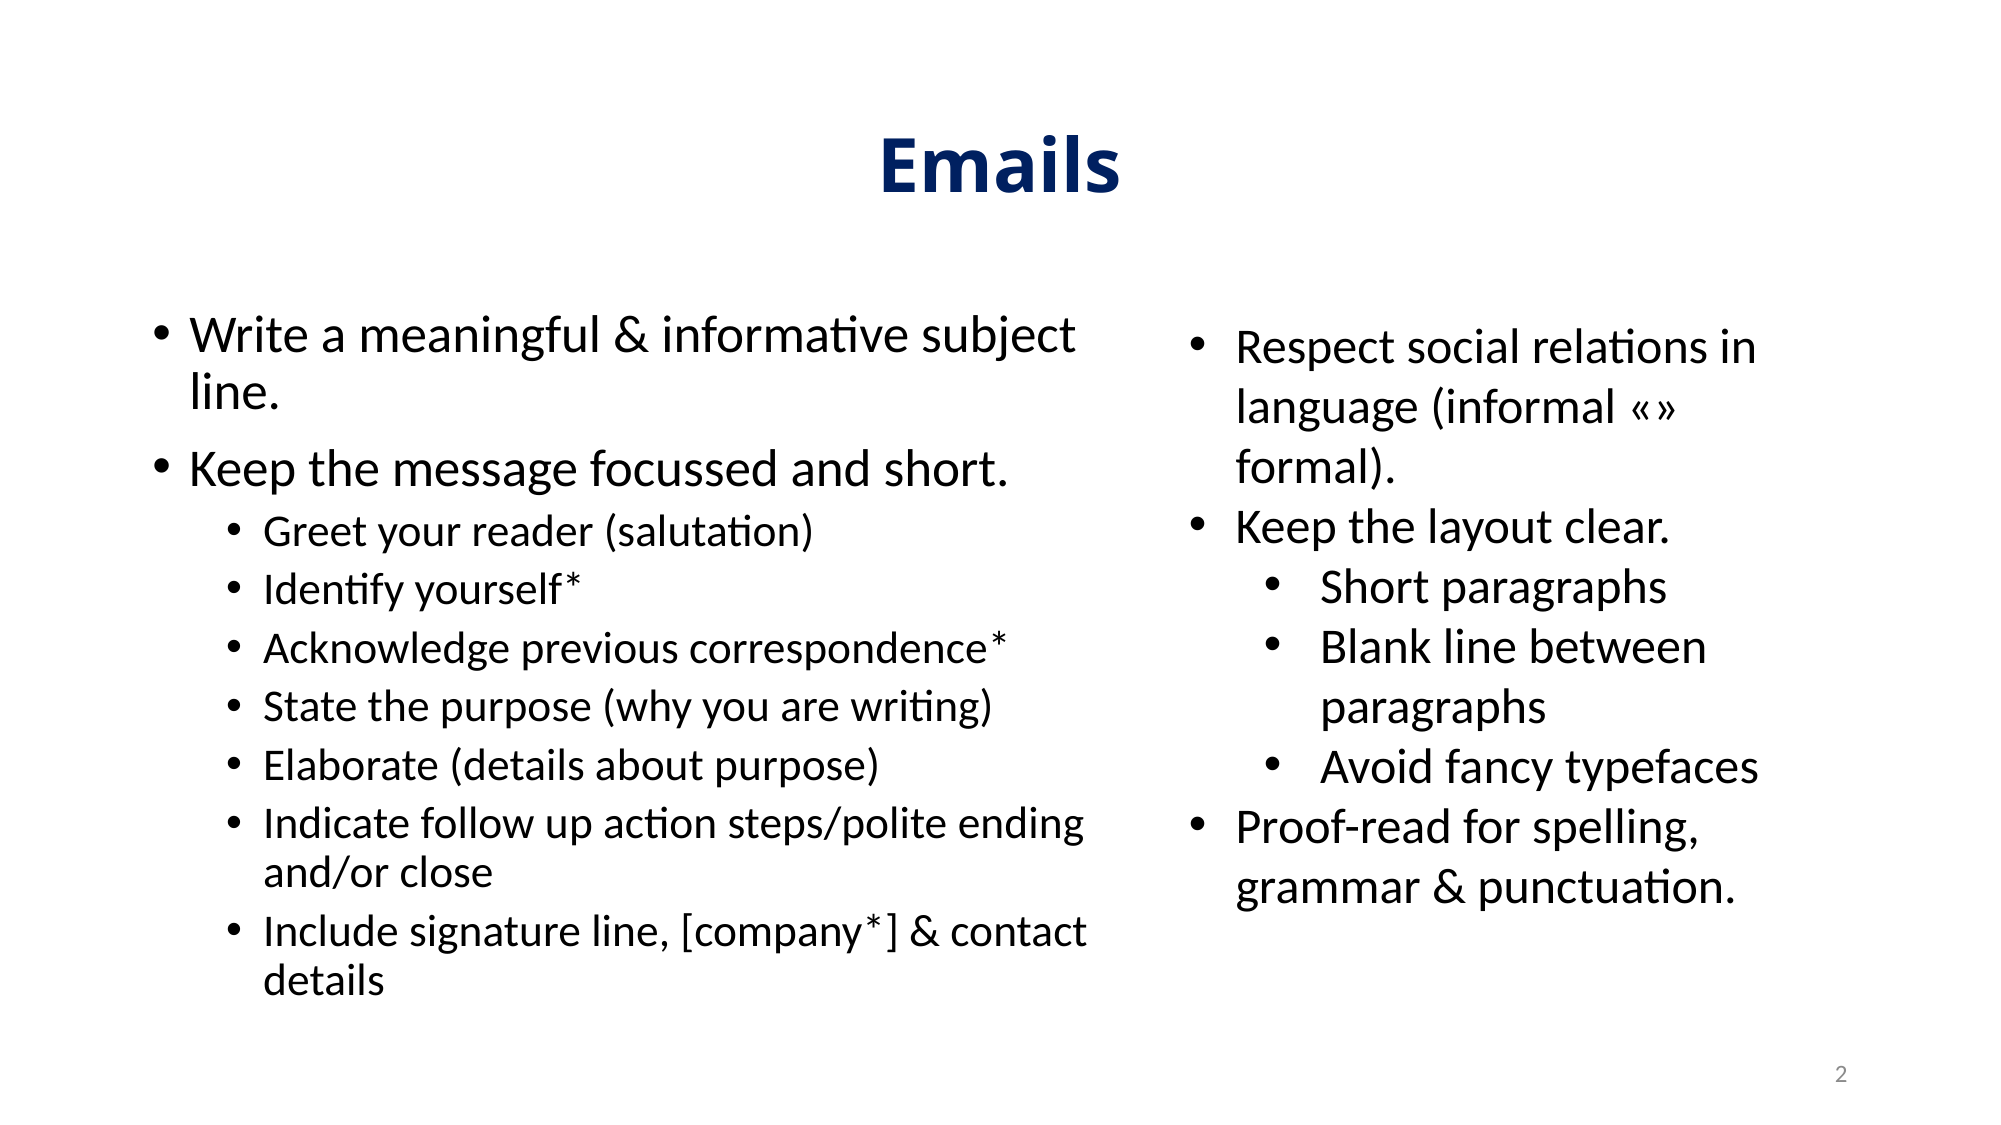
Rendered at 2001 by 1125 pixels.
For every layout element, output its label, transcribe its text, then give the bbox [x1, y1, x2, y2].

list Write a meaningful & informative subject line. Keep the message focussed and short. Greet your reader (salutation) Identify yourself* Acknowledge previous correspondence* State the purpose (why you are writing) Elaborate (details about purpose) Indicate follow up action steps/polite ending and/or close Include signature line, [company*] & contact details [137, 299, 1174, 1014]
title Emails [137, 59, 1863, 278]
slide_number 2 [1412, 1042, 1863, 1103]
text_box Respect social relations in language (informal «» formal). Keep the layout clear. Short paragraphs Blank line between paragraphs Avoid fancy typefaces Proof-read for spelling, grammar & punctuation. [1173, 305, 1834, 921]
